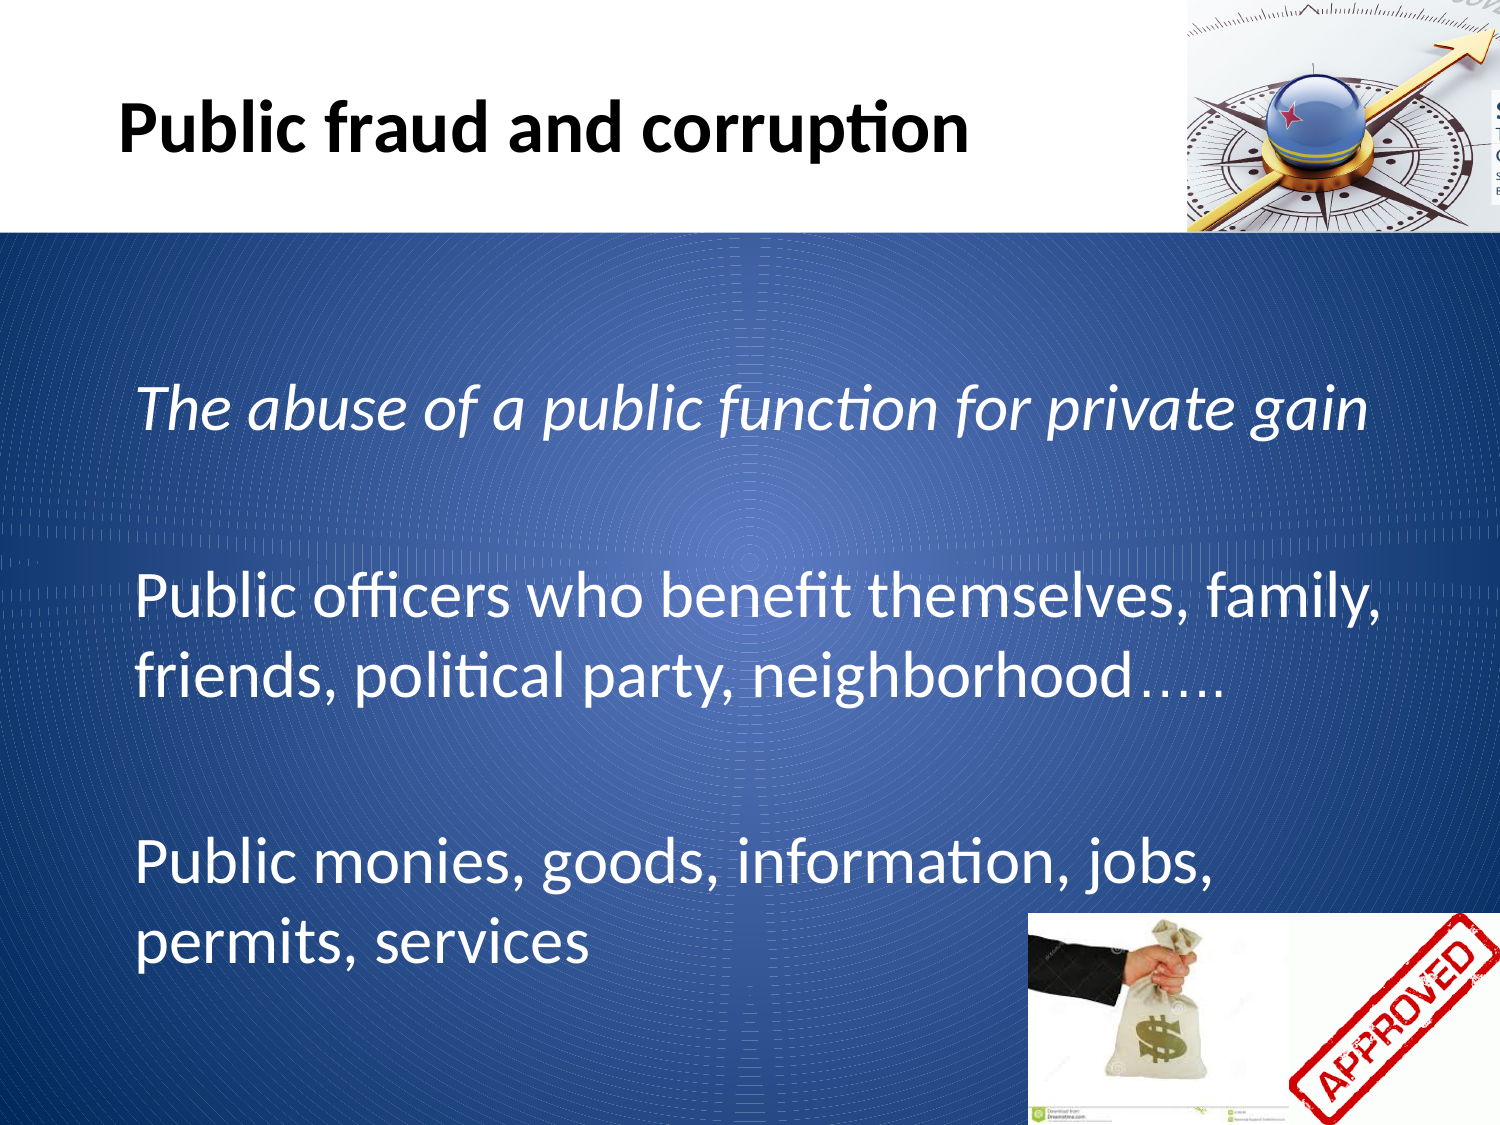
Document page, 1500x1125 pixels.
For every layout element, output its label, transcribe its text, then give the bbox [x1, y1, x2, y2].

title Public fraud and corruption [0, 0, 1183, 233]
list The abuse of a public function for private gain Public officers who benefit themselves, family, friends, political party, neighborhood….. Public monies, goods, information, jobs, permits, services [119, 262, 1425, 1005]
picture [1185, 0, 1500, 233]
picture [1028, 913, 1500, 1125]
